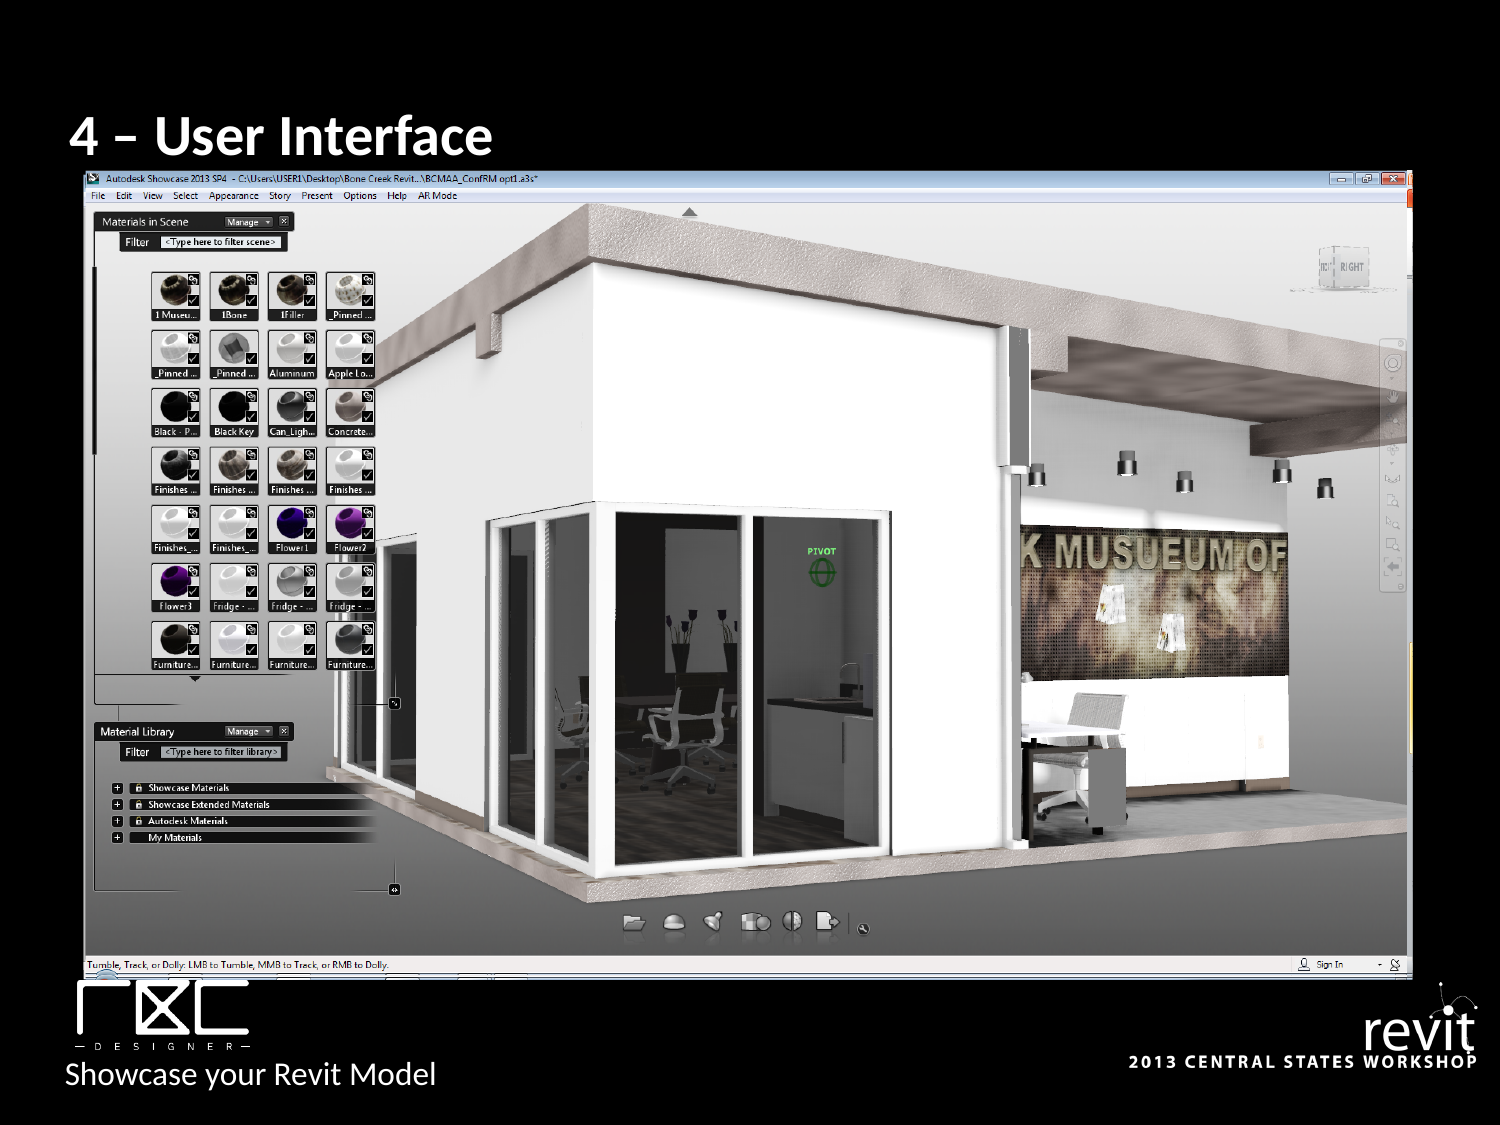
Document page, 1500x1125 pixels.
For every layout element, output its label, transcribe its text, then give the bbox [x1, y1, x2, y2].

text_box 4 – User Interface [54, 89, 1305, 174]
picture [74, 169, 1413, 1051]
text_box Showcase your Revit Model [49, 1044, 650, 1100]
picture [1128, 982, 1480, 1073]
